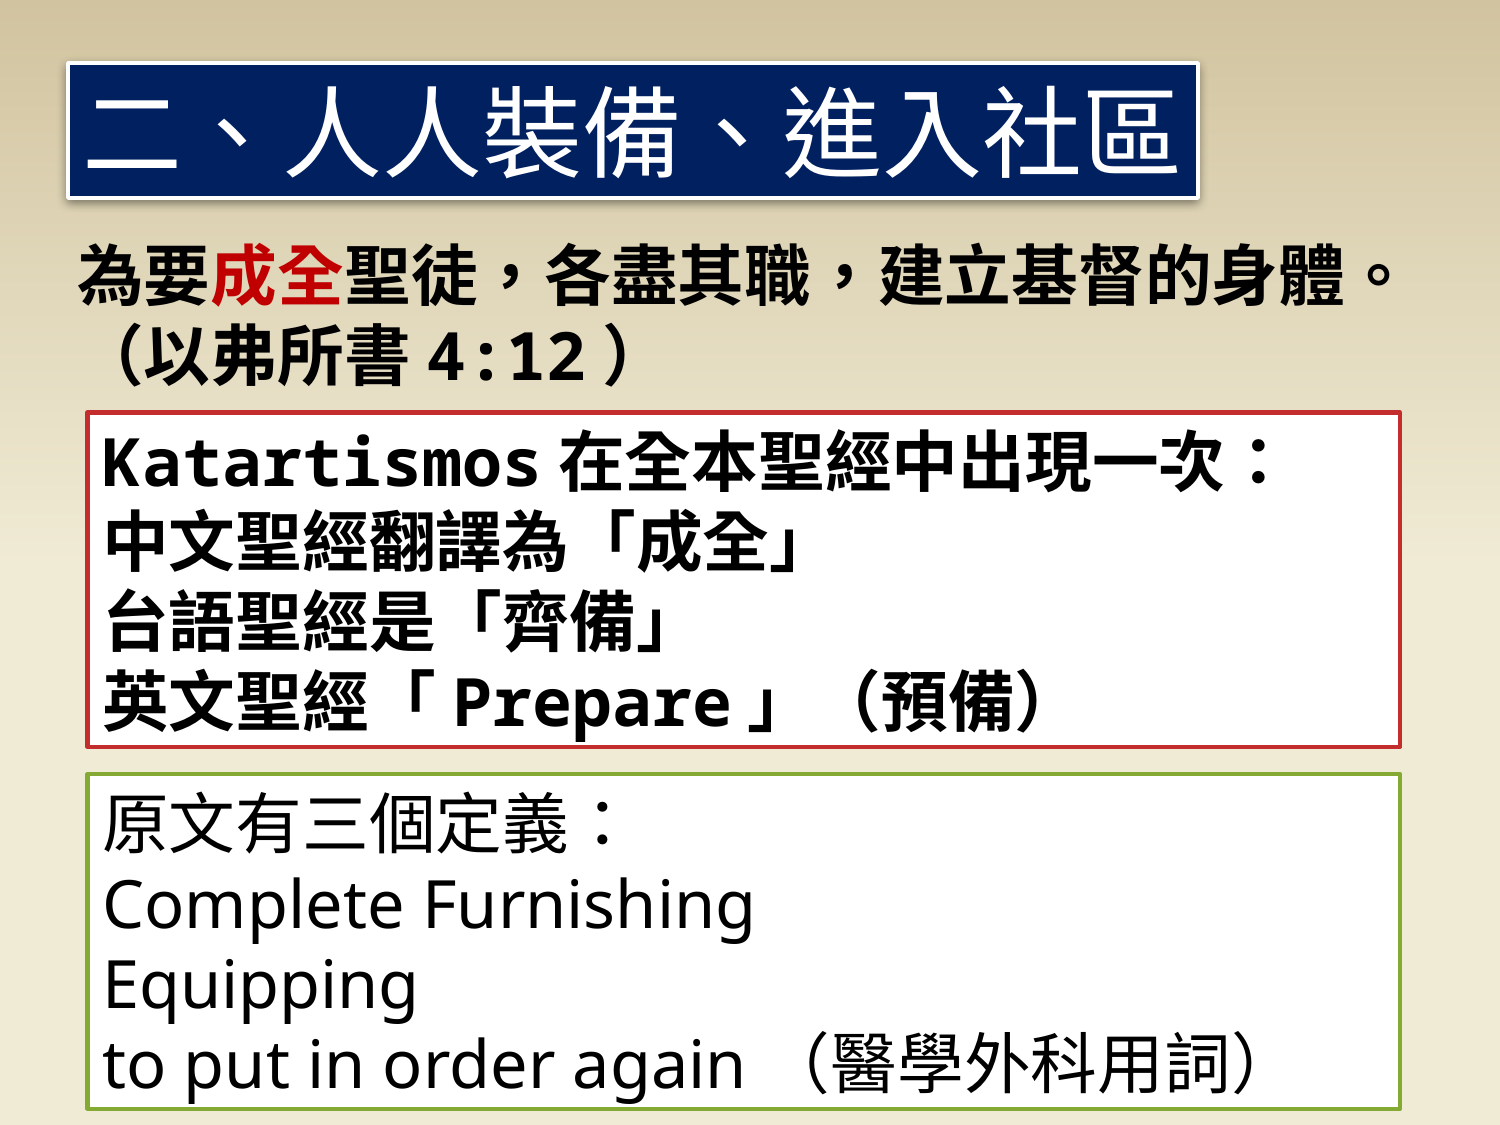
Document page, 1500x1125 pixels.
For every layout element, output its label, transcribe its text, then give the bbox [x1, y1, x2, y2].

text_box 原文有三個定義： Complete Furnishing Equipping to put in order again（醫學外科用詞） [85, 772, 1402, 1111]
text_box Katartismos在全本聖經中出現一次： 中文聖經翻譯為「成全」 台語聖經是「齊備」 英文聖經「Prepare」（預備） [85, 410, 1402, 749]
text_box 為要成全聖徒，各盡其職，建立基督的身體。（以弗所書4:12） [62, 226, 1463, 401]
text_box 二、人人裝備、進入社區 [66, 61, 1200, 200]
